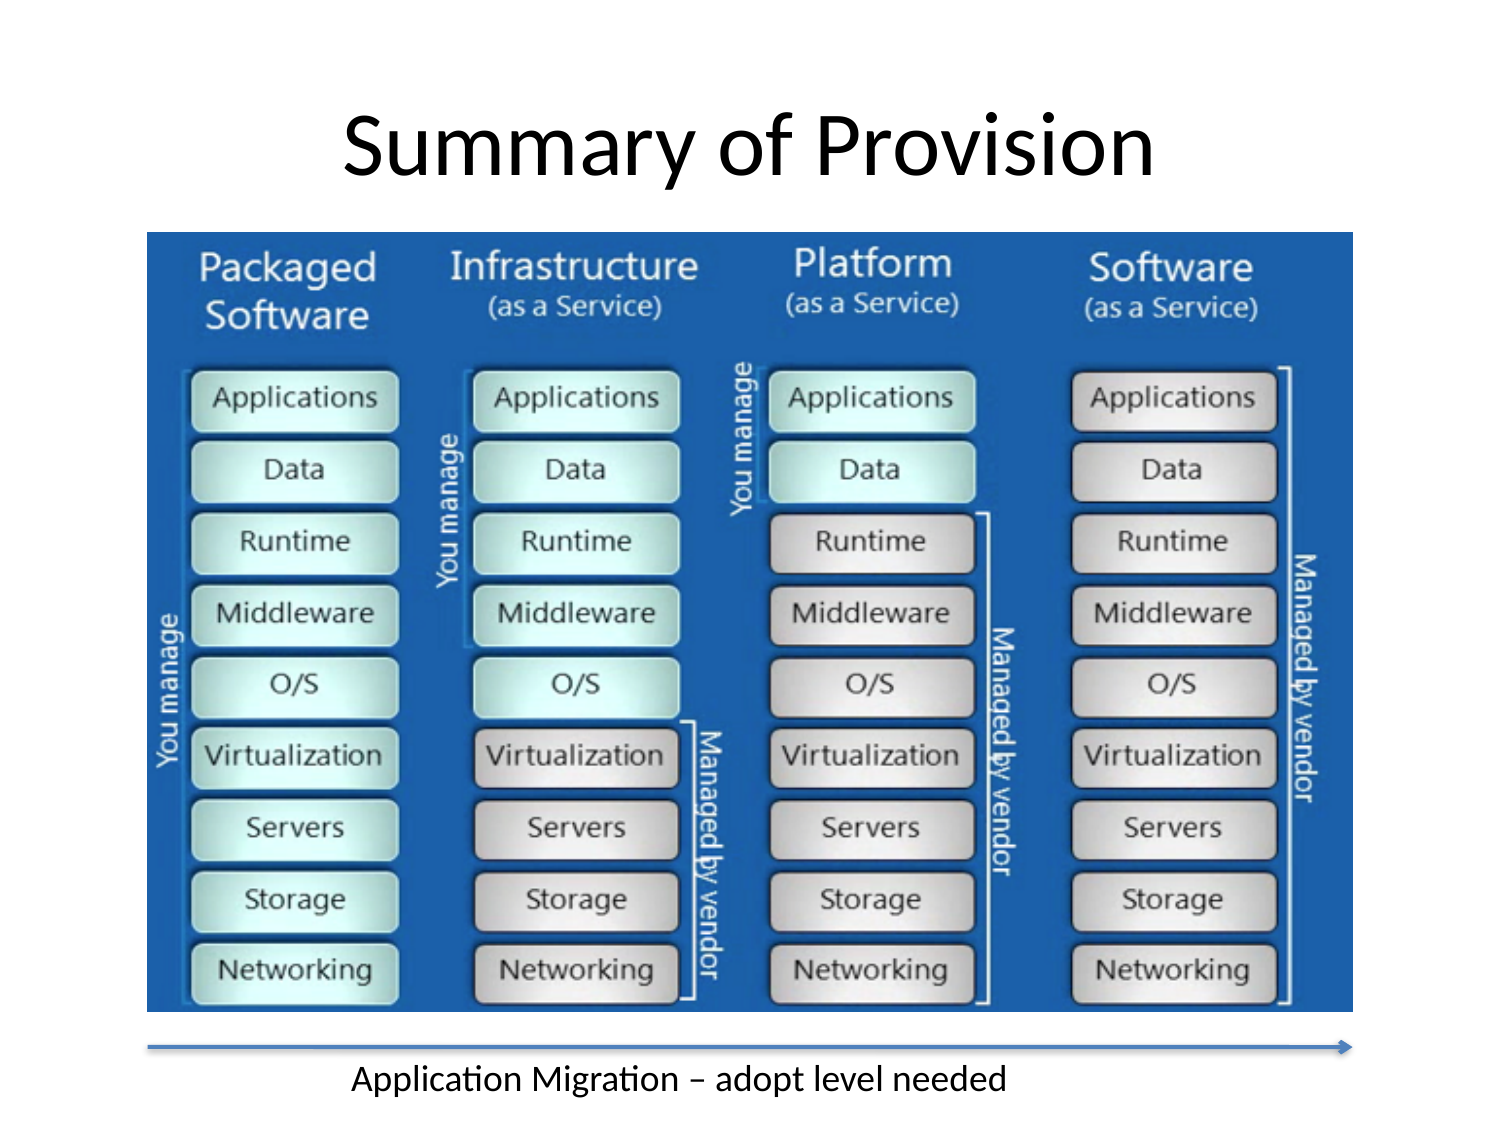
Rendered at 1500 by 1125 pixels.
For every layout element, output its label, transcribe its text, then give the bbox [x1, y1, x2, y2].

text_box Application Migration – adopt level needed [336, 1057, 1152, 1107]
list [147, 232, 1353, 1012]
title Summary of Provision [75, 45, 1425, 233]
